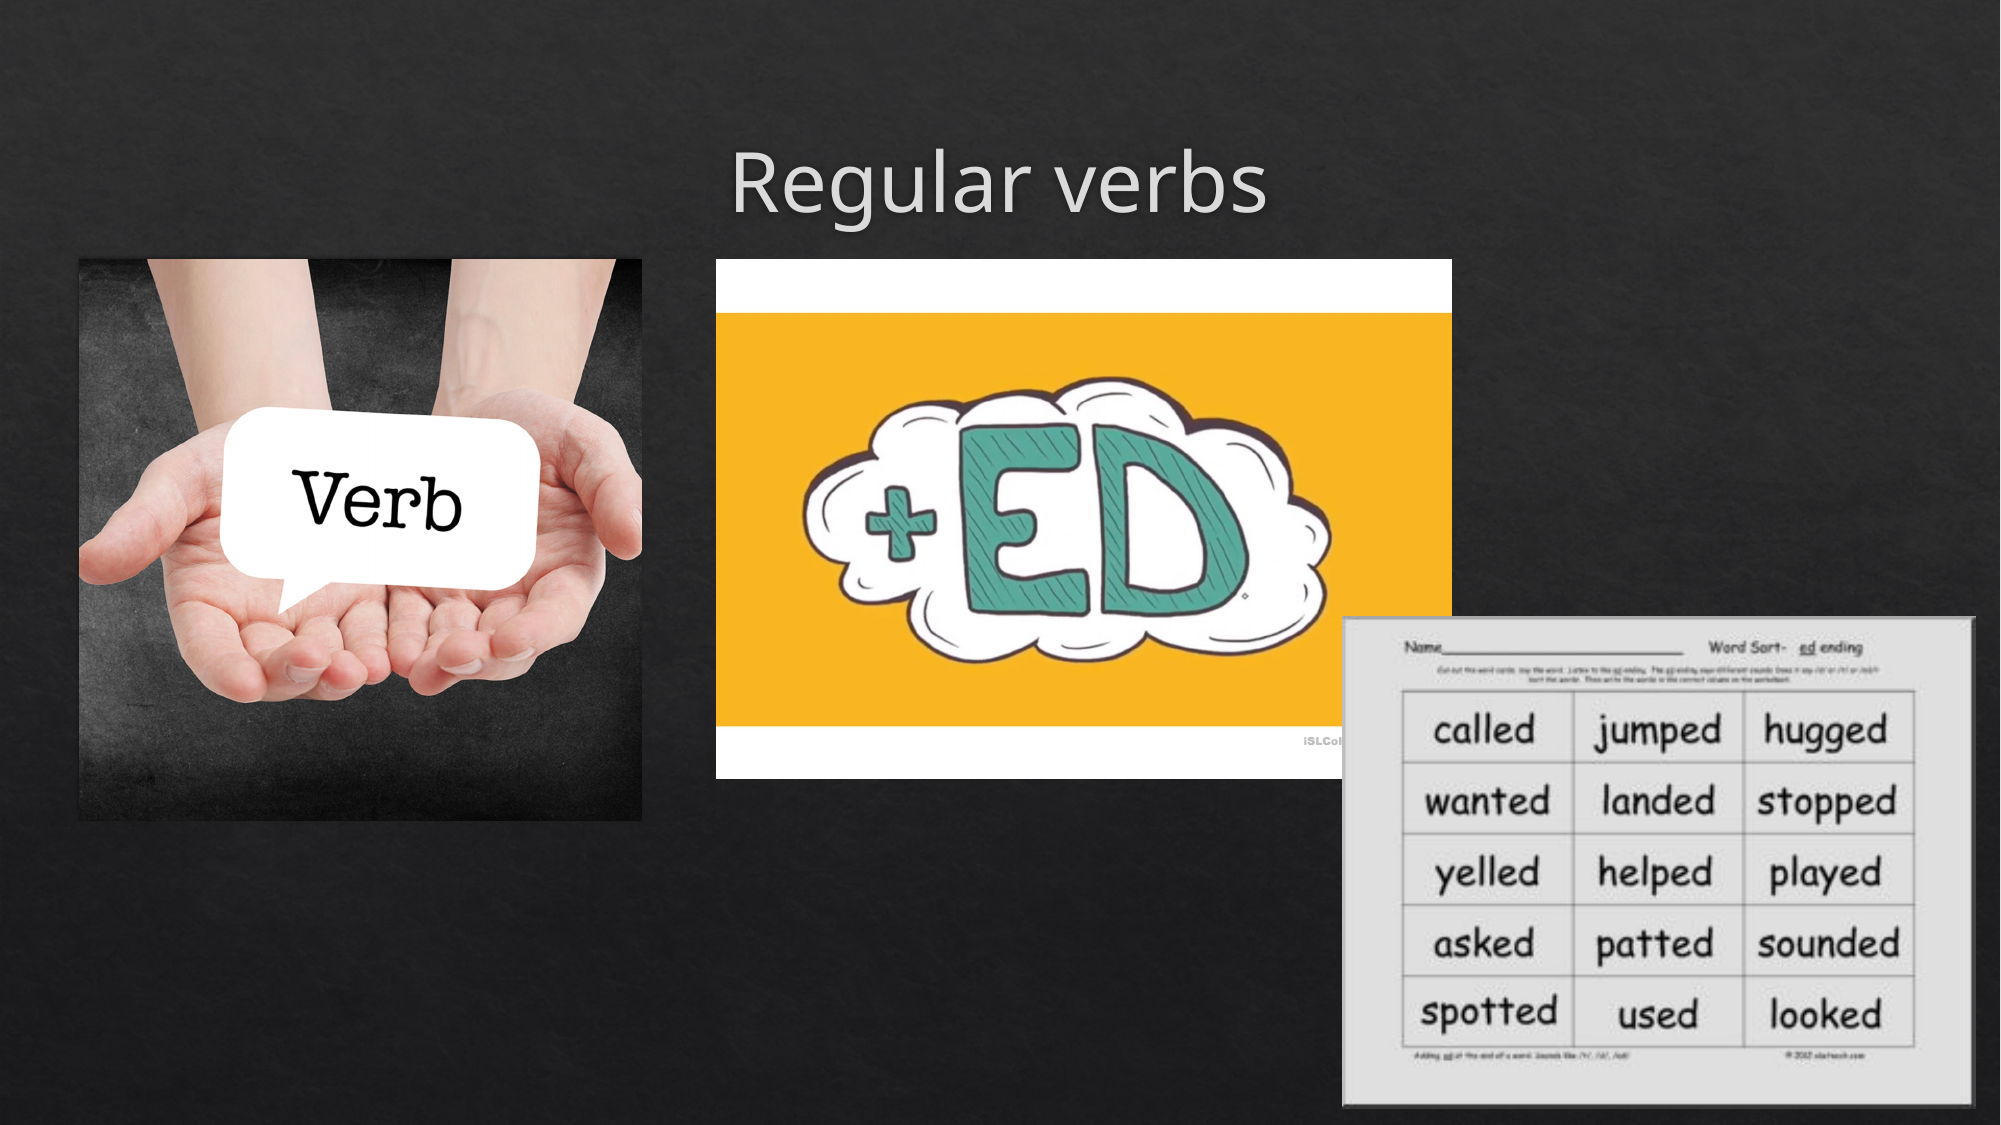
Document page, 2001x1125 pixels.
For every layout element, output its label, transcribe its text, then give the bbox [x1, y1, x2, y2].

picture [716, 258, 1976, 1109]
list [79, 258, 642, 821]
title Regular verbs [149, 99, 1849, 260]
